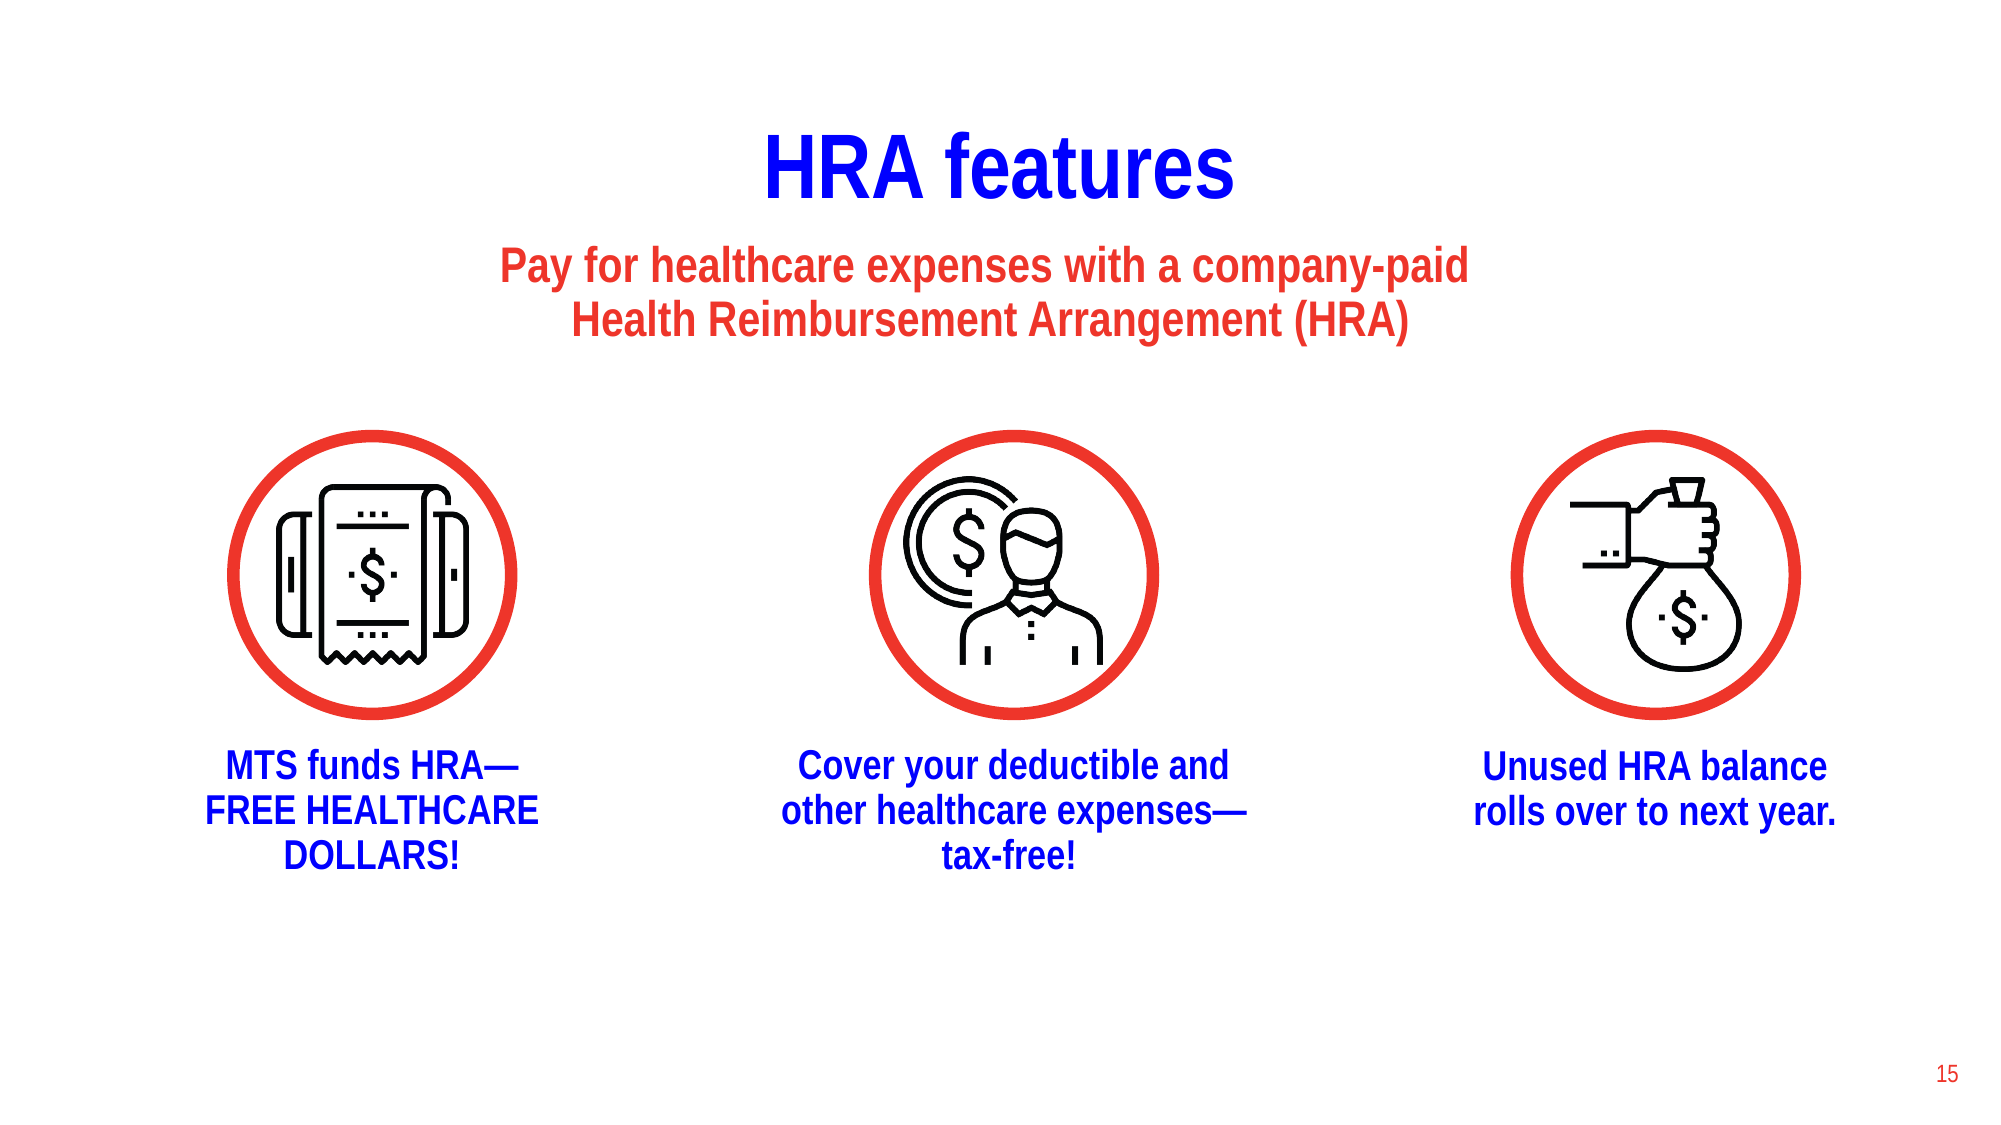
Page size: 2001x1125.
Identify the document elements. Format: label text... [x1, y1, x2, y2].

picture [276, 484, 469, 665]
table_cell 50% after deductible [164, 278, 1821, 335]
text_box [232, 435, 513, 715]
text_box Cover your deductible and other healthcare expenses— tax-free! [742, 735, 1286, 934]
text_box Pay for healthcare expenses with a company-paid Health Reimbursement Arrangement (HRA) [163, 257, 1822, 327]
text_box Unused HRA balance rolls over to next year. [1383, 736, 1937, 994]
picture [1570, 477, 1742, 673]
text_box [874, 489, 903, 661]
text_box MTS funds HRA— FREE HEALTHCARE DOLLARS! [137, 735, 607, 952]
text_box [906, 435, 1155, 715]
title HRA features [137, 59, 1863, 278]
slide_number 15 [1524, 1042, 1975, 1103]
slide_number 15 [150, 244, 1835, 278]
text_box Both can include physical exams, lab tests, immunizations and prescriptions [167, 278, 1818, 332]
text_box [1515, 435, 1796, 715]
picture [903, 476, 1103, 665]
